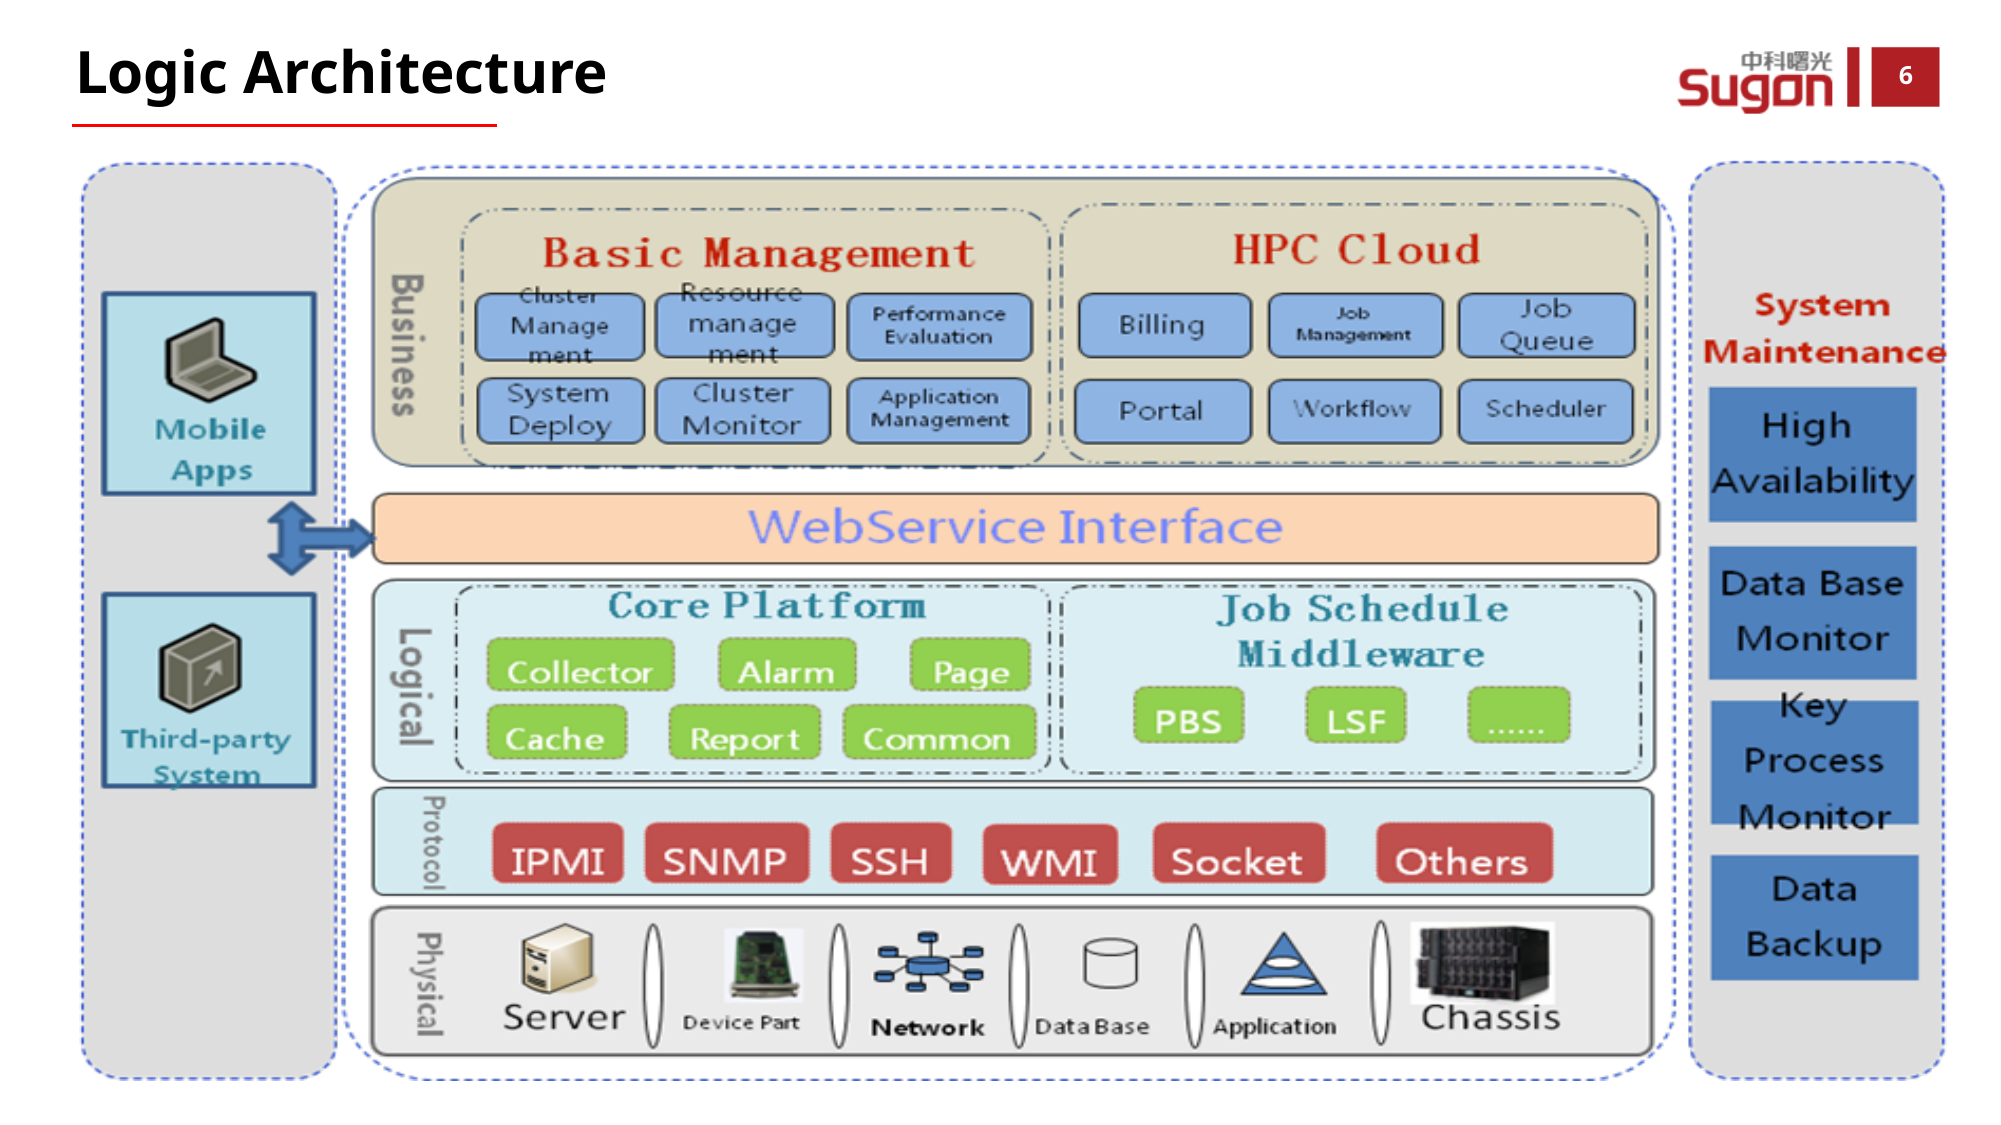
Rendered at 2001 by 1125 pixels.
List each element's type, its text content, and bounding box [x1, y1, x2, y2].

picture [1641, 39, 1956, 125]
list Logic Architecture [62, 26, 1230, 123]
picture [78, 160, 1981, 1083]
